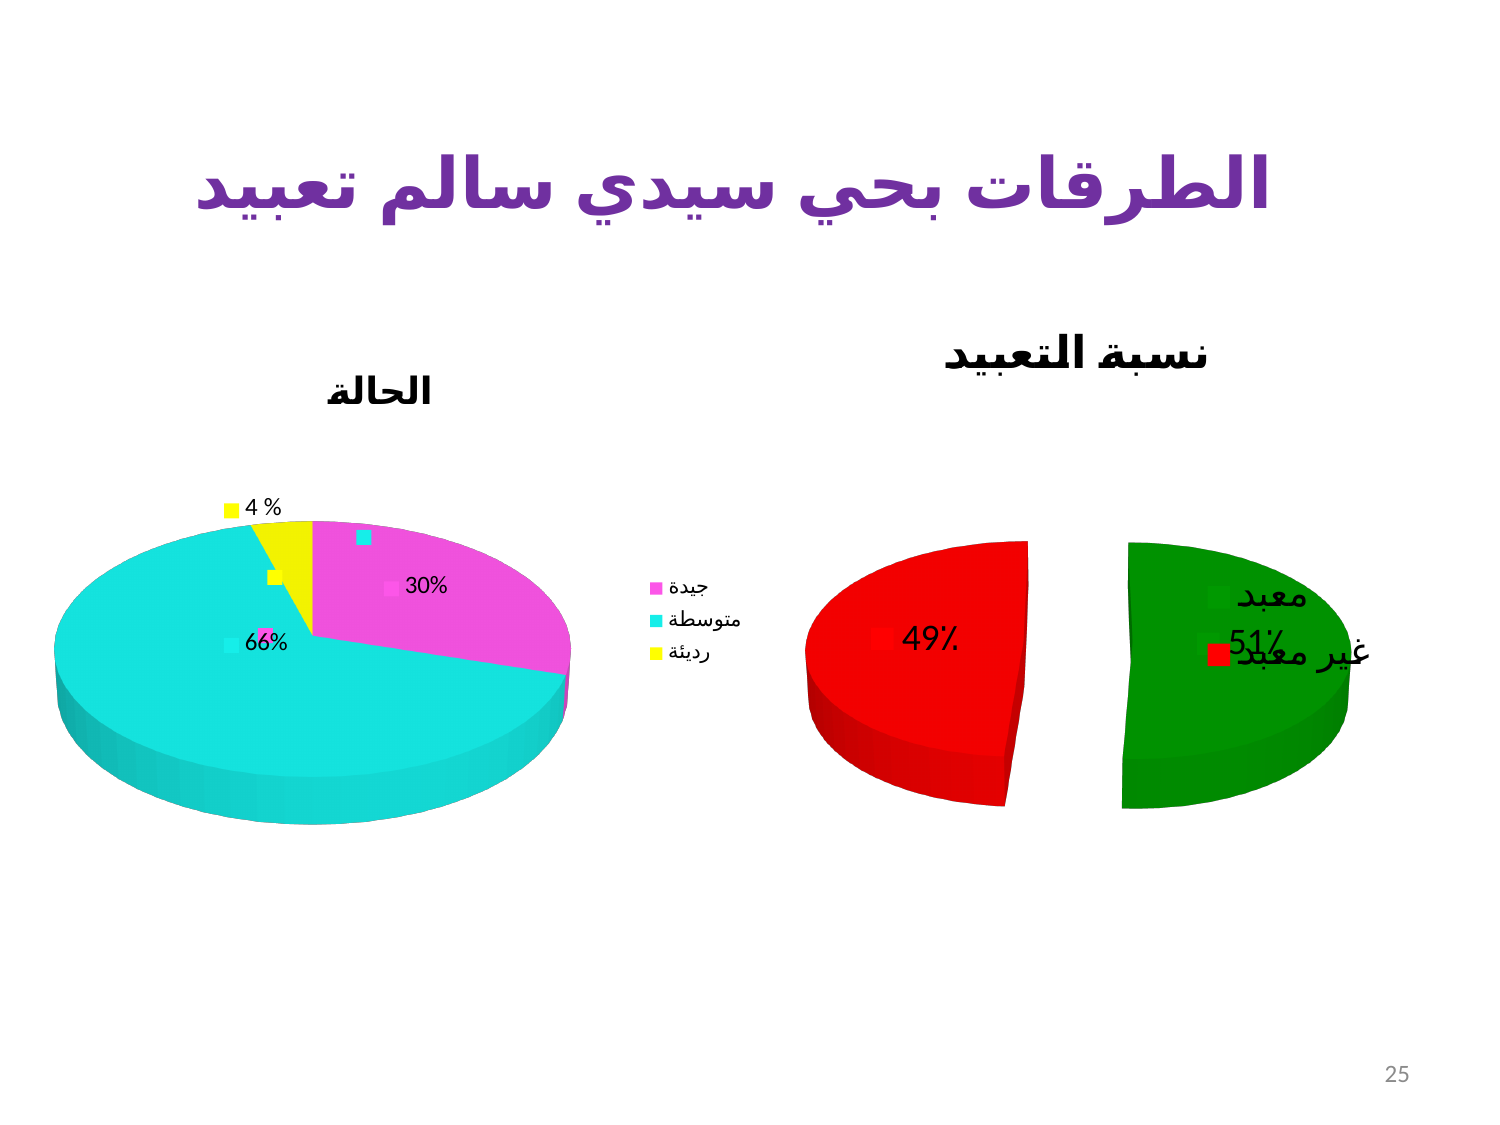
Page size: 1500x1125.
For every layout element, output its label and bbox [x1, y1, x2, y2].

title [58, 128, 1409, 317]
slide_number [1074, 1042, 1425, 1103]
chart [0, 292, 1395, 960]
